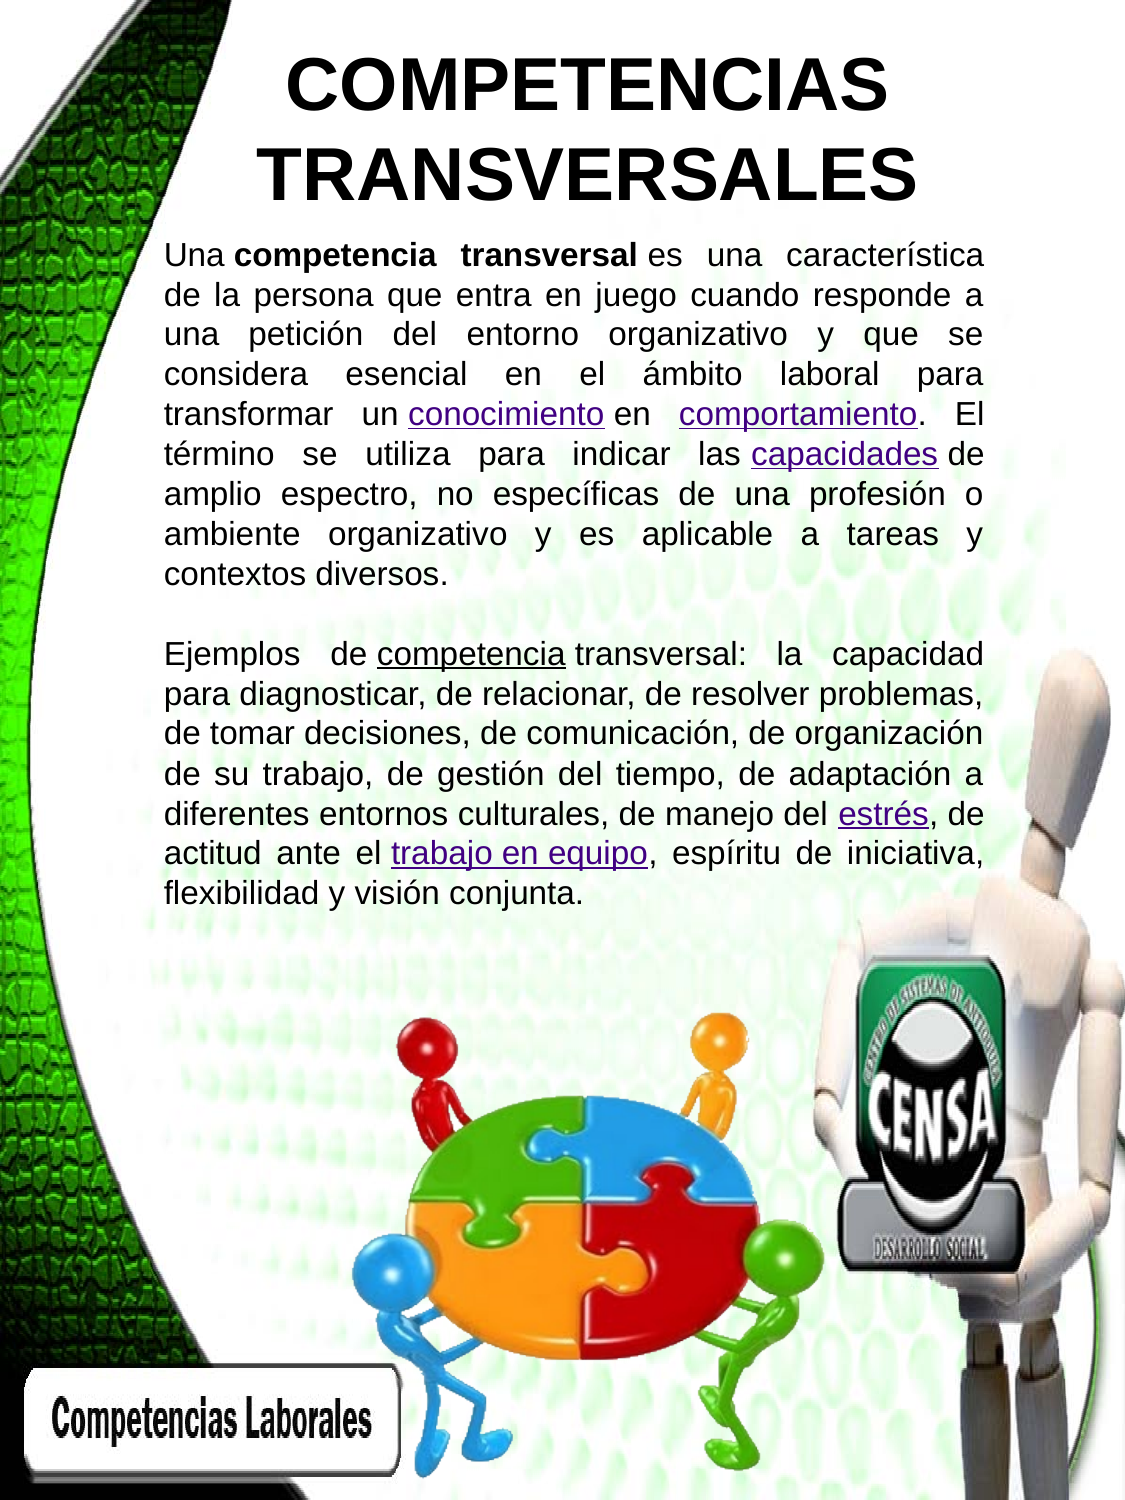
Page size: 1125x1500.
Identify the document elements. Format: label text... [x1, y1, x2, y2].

text_box Una competencia transversal es una característica de la persona que entra en juego cuando responde a una petición del entorno organizativo y que se considera esencial en el ámbito laboral para transformar un conocimiento en comportamiento. El término se utiliza para indicar las capacidades de amplio espectro, no específicas de una profesión o ambiente organizativo y es aplicable a tareas y contextos diversos. Ejemplos de competencia transversal: la capacidad para diagnosticar, de relacionar, de resolver problemas, de tomar decisiones, de comunicación, de organización de su trabajo, de gestión del tiempo, de adaptación a diferentes entornos culturales, de manejo del estrés, de actitud ante el trabajo en equipo, espíritu de iniciativa, flexibilidad y visión conjunta. [148, 250, 1000, 919]
title COMPETENCIAS TRANSVERSALES [81, 0, 1095, 250]
picture [0, 0, 1125, 1500]
